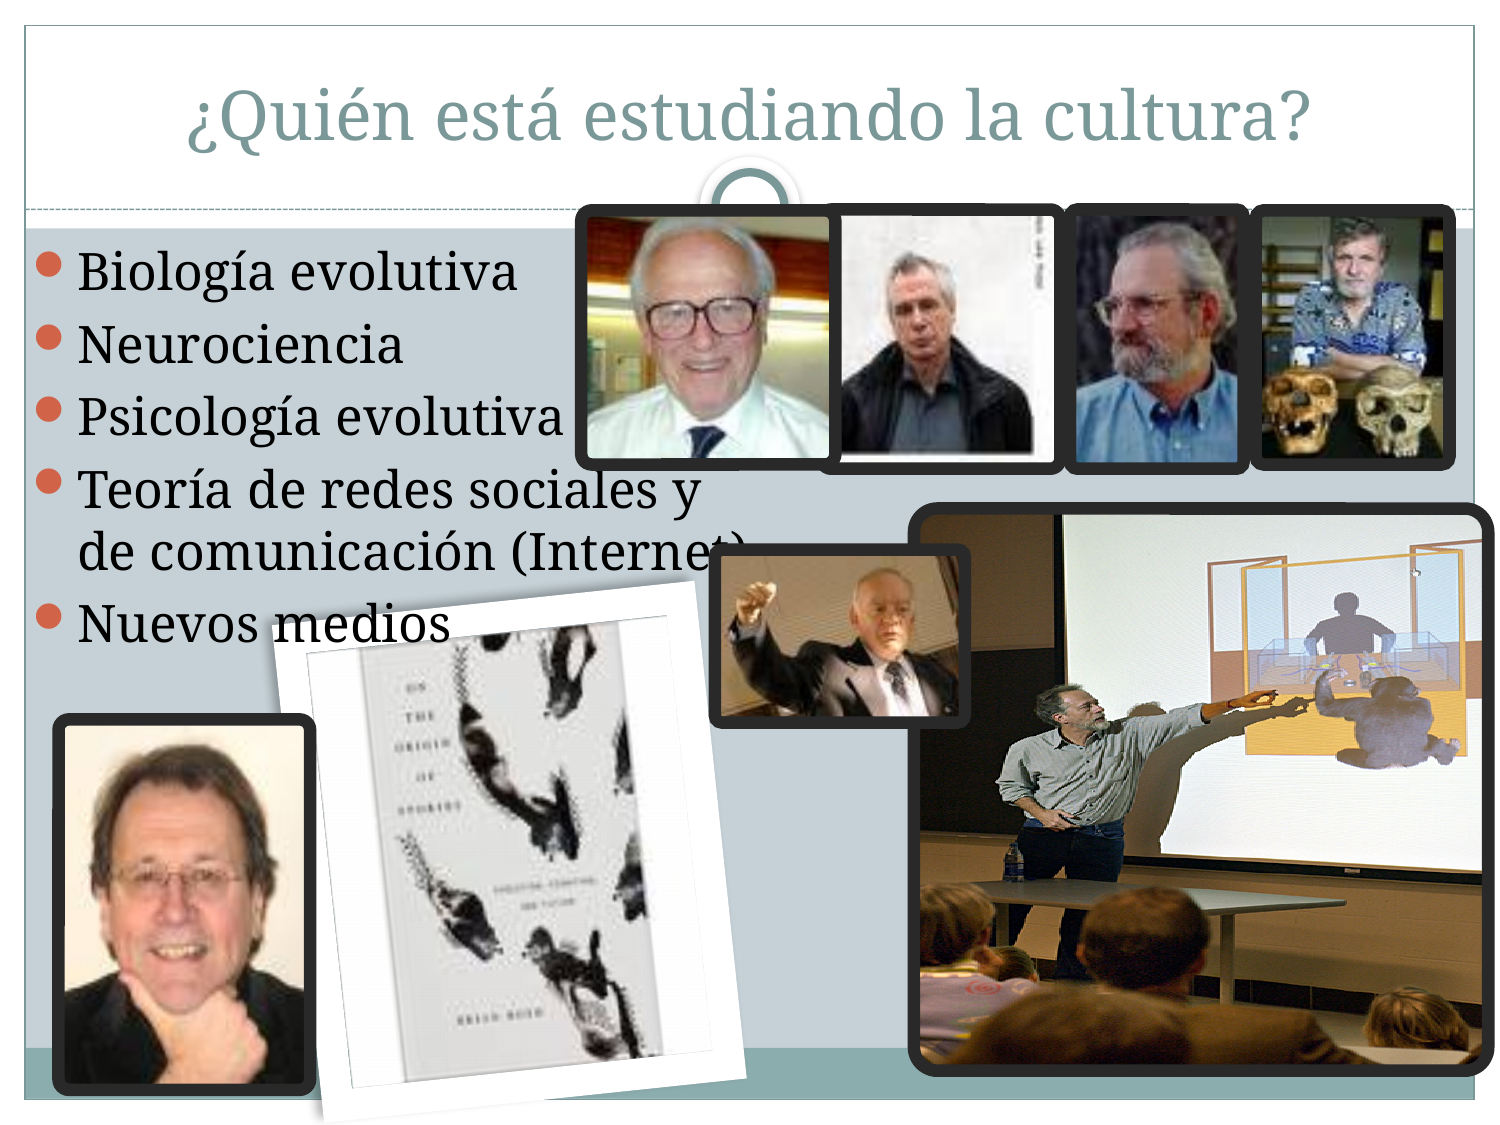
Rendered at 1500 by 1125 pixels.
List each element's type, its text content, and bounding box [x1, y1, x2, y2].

picture [1069, 209, 1244, 469]
list Biología evolutiva Neurociencia Psicología evolutiva Teoría de redes sociales y de comunicación (Internet) Nuevos medios [17, 231, 1413, 661]
picture [714, 508, 1489, 1071]
picture [309, 632, 712, 1088]
picture [58, 719, 311, 1091]
title ¿Quién está estudiando la cultura? [49, 37, 1450, 162]
picture [580, 209, 1061, 469]
picture [1255, 210, 1450, 465]
